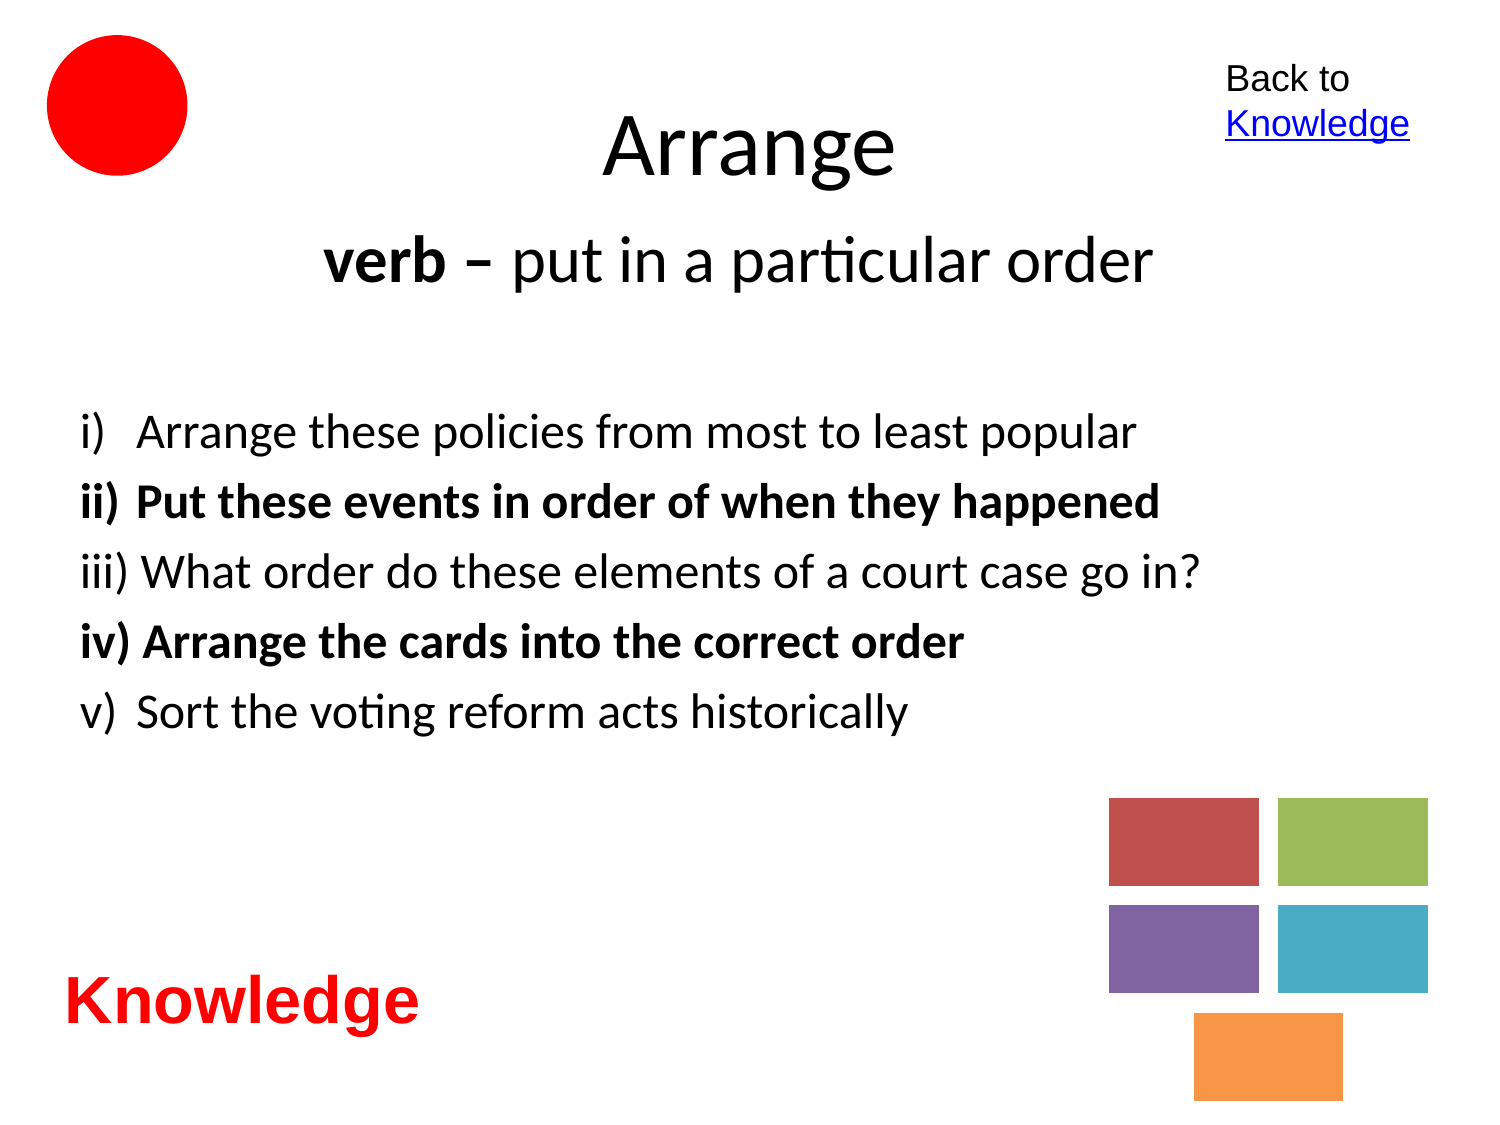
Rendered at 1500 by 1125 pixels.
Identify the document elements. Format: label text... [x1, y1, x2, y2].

title Arrange [75, 45, 1425, 233]
text_box Back to Knowledge [1210, 46, 1454, 152]
text_box [44, 32, 190, 178]
text_box Knowledge [46, 949, 439, 1045]
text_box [1034, 795, 1500, 1104]
list verb – put in a particular order i) Arrange these policies from most to least popular ii) Put these events in order of when they happened iii) What order do these elements of a court case go in? iv) Arrange the cards into the correct order v) Sort the voting reform acts historically [64, 208, 1415, 951]
